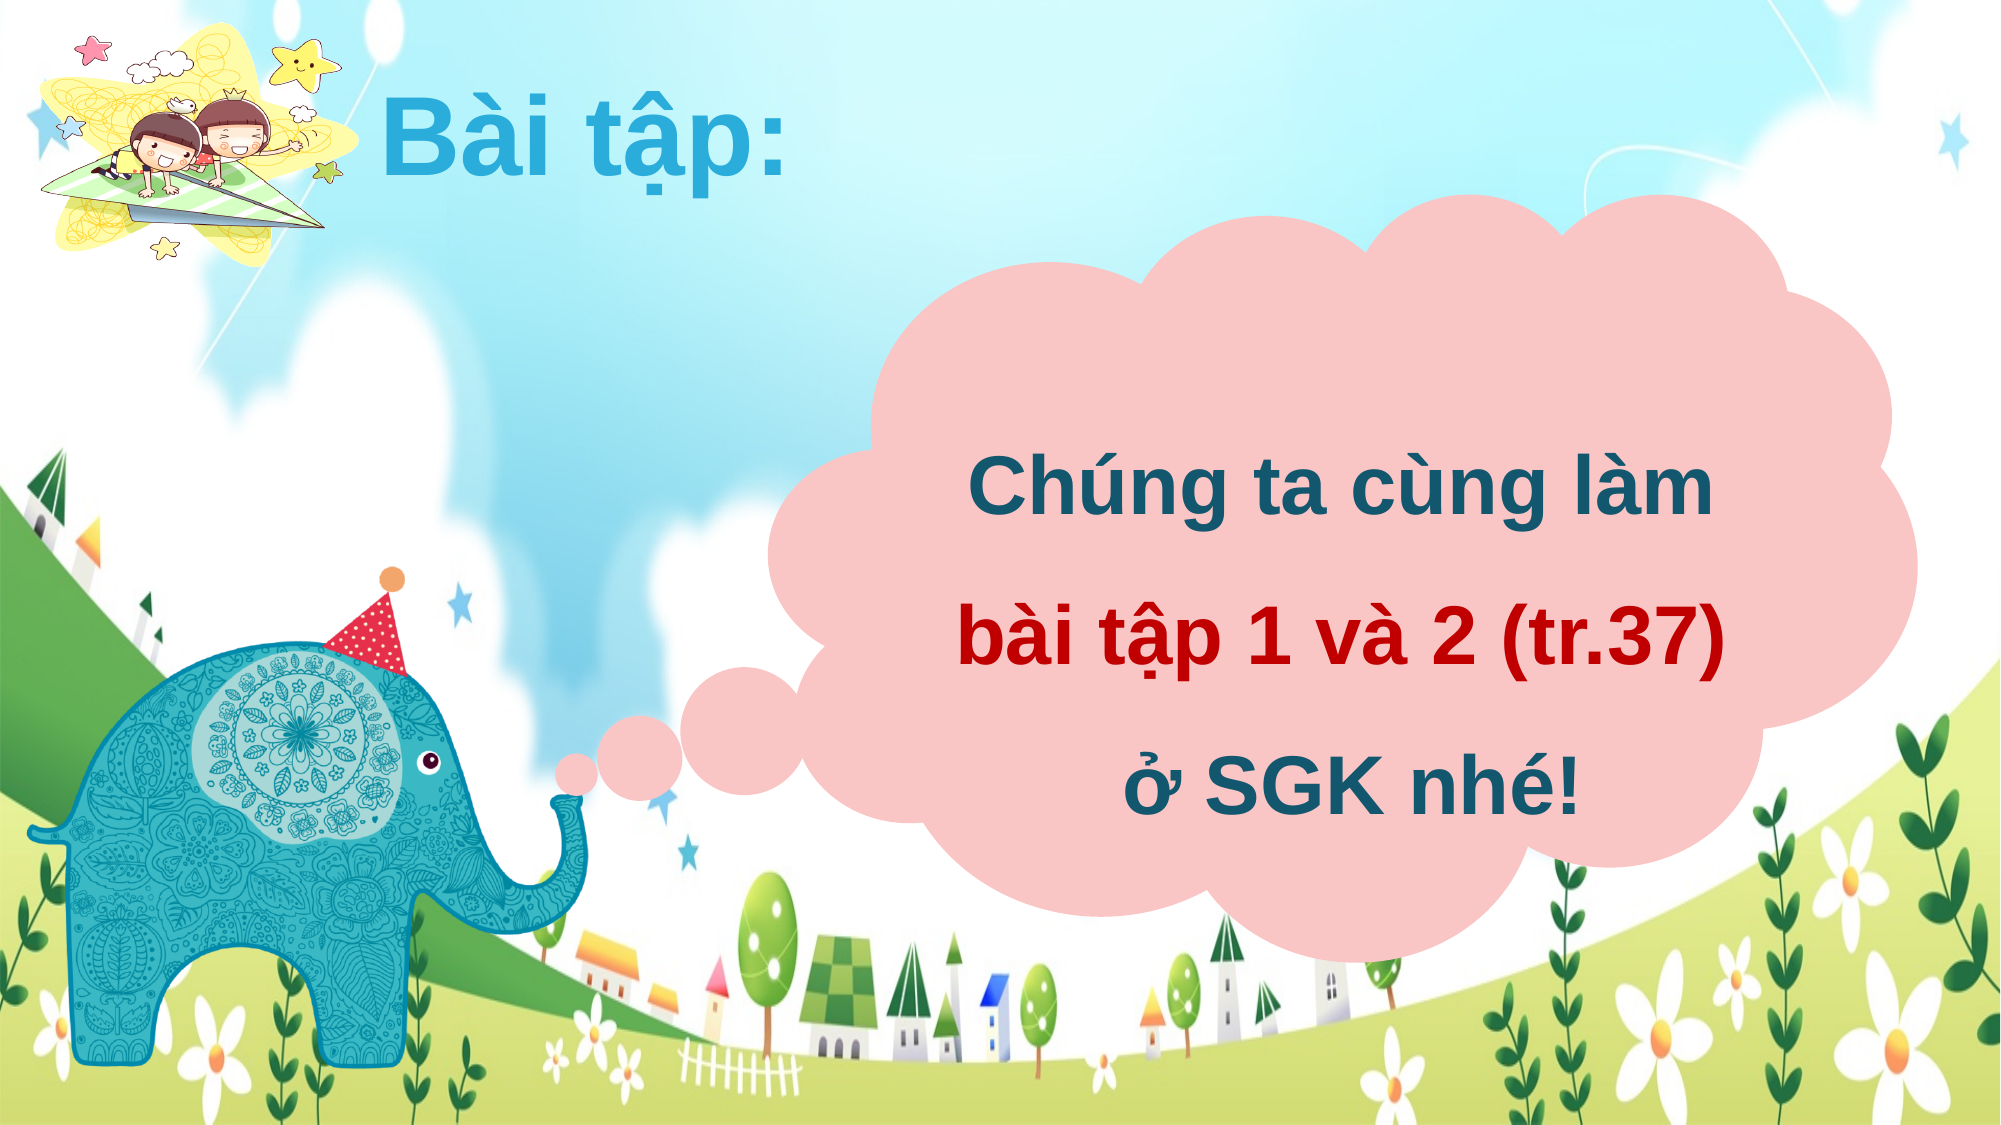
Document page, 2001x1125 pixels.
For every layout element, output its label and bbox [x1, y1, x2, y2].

picture [0, 0, 2001, 1125]
text_box [768, 192, 1918, 960]
text_box [39, 22, 846, 267]
